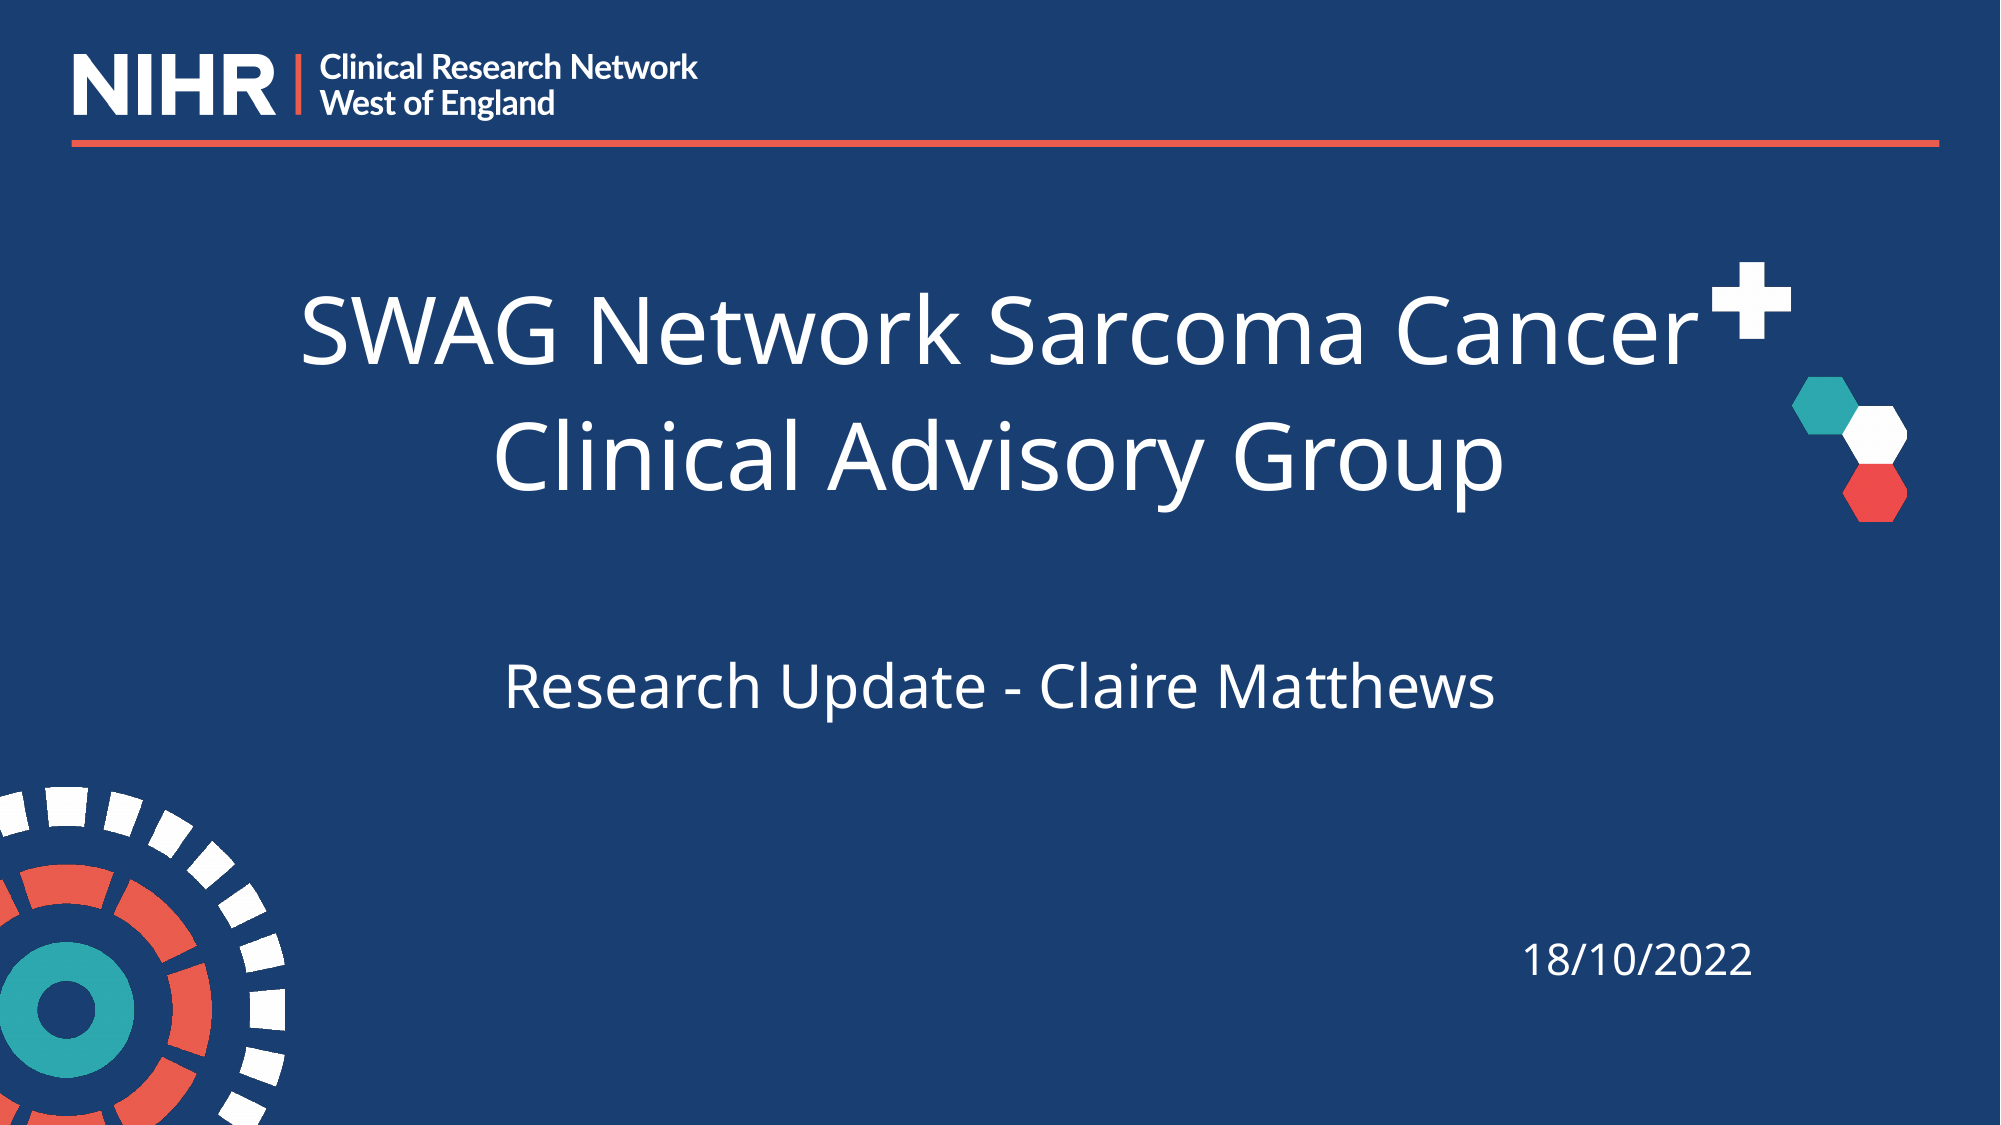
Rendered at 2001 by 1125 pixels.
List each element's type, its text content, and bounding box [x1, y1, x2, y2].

picture [0, 0, 2000, 1125]
subtitle Research Update - Claire Matthews [249, 653, 1750, 731]
title SWAG Network Sarcoma Cancer Clinical Advisory Group [249, 184, 1750, 576]
text_box 18/10/2022 [1505, 916, 1838, 1030]
